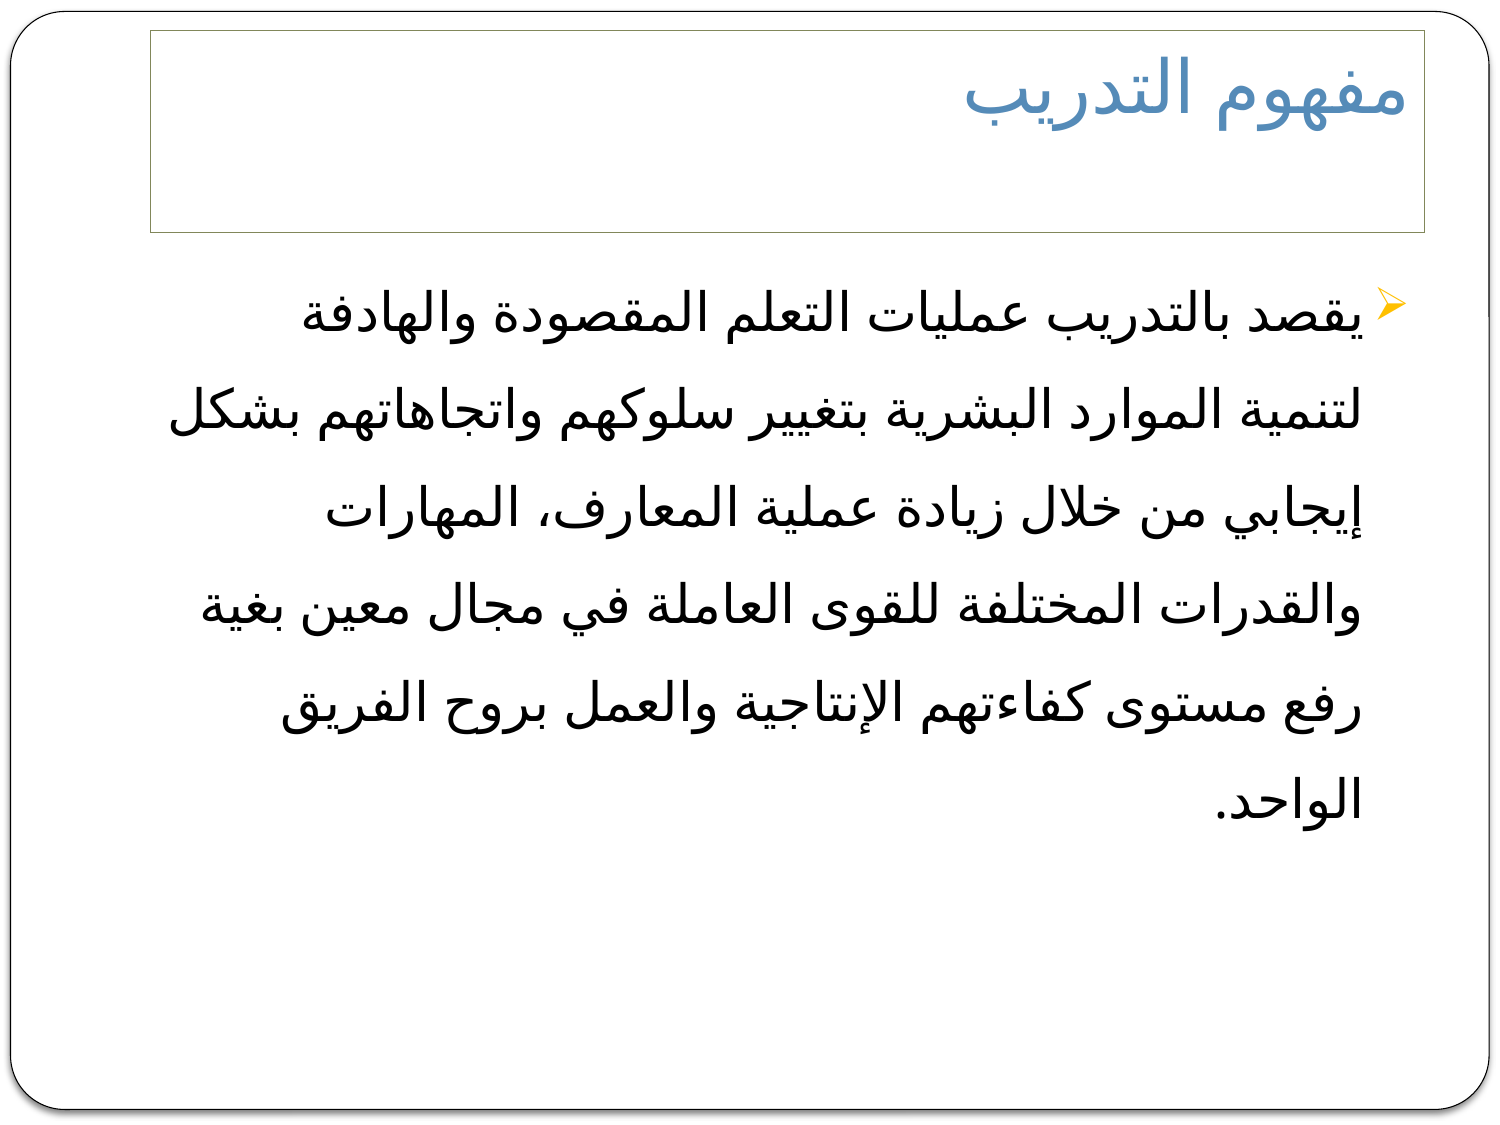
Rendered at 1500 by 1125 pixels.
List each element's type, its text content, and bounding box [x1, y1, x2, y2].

list يقصد بالتدريب عمليات التعلم المقصودة والهادفة لتنمية الموارد البشرية بتغيير سلوكهم واتجاهاتهم بشكل إيجابي من خلال زيادة عملية المعارف، المهارات والقدرات المختلفة للقوى العاملة في مجال معين بغية رفع مستوى كفاءتهم الإنتاجية والعمل بروح الفريق الواحد. [150, 237, 1425, 988]
title مفهوم التدريب [150, 30, 1425, 233]
